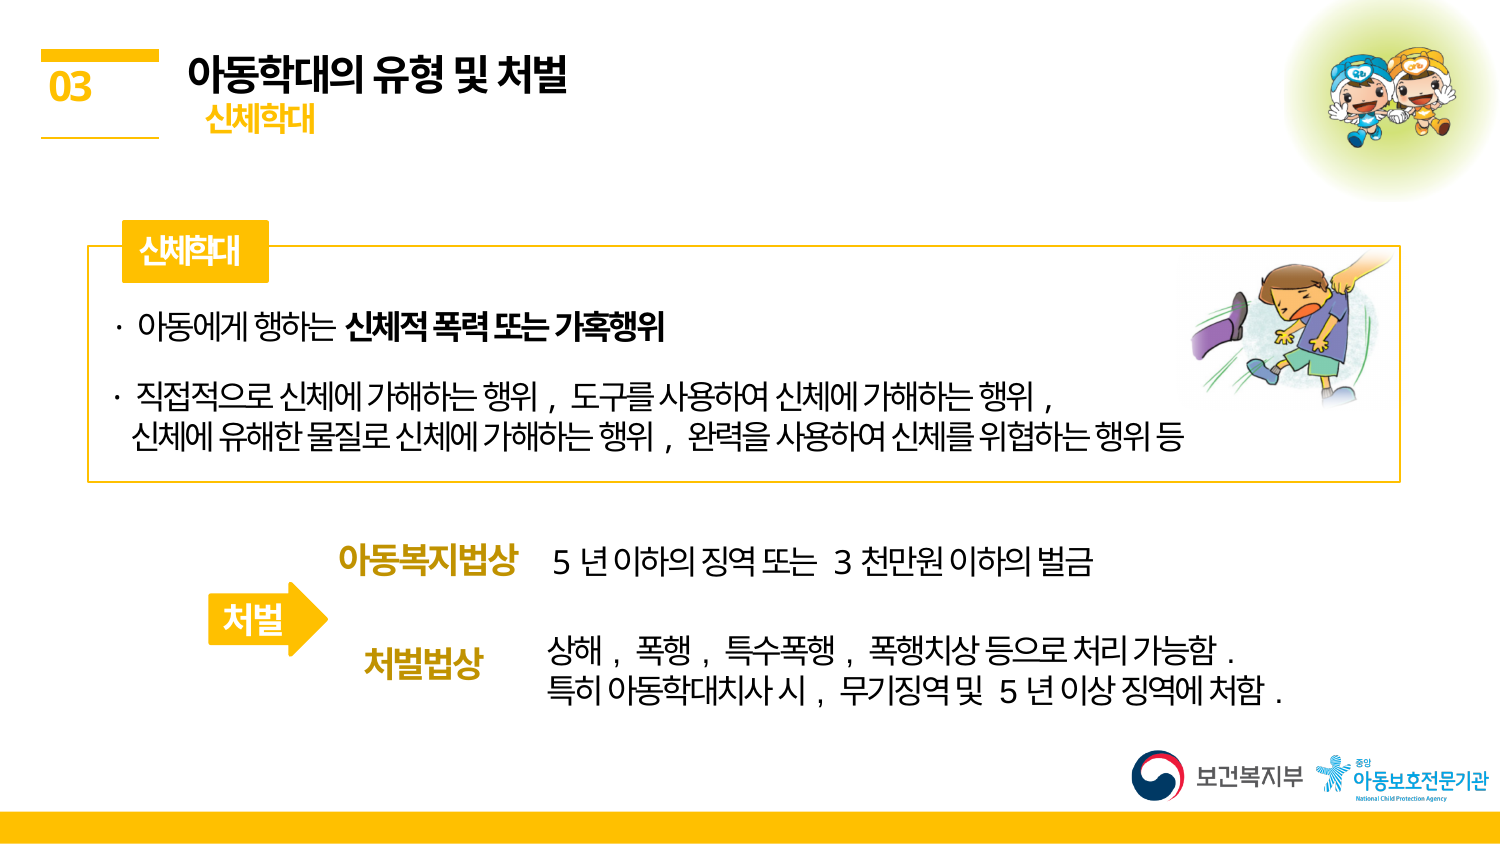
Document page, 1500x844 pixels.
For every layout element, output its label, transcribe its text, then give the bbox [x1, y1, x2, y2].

picture [1174, 245, 1411, 412]
text_box 아동복지법상 [324, 531, 584, 589]
text_box 신체학대 [123, 222, 372, 277]
text_box 아동학대의 유형 및 처벌 신체학대 [172, 40, 1248, 146]
text_box 03 [5, 52, 136, 118]
text_box [122, 220, 269, 283]
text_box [207, 583, 327, 655]
picture [1128, 744, 1309, 806]
text_box 5년 이하의 징역 또는 3천만원 이하의 벌금 [537, 533, 1294, 589]
text_box 상해, 폭행, 특수폭행, 폭행치상 등으로 처리 가능함. 특히 아동학대치사 시, 무기징역 및 5년 이상 징역에 처함. [531, 622, 1424, 718]
picture [1316, 755, 1489, 802]
picture [1284, 0, 1500, 202]
text_box [86, 244, 1402, 484]
text_box 처벌법상 [348, 634, 526, 692]
